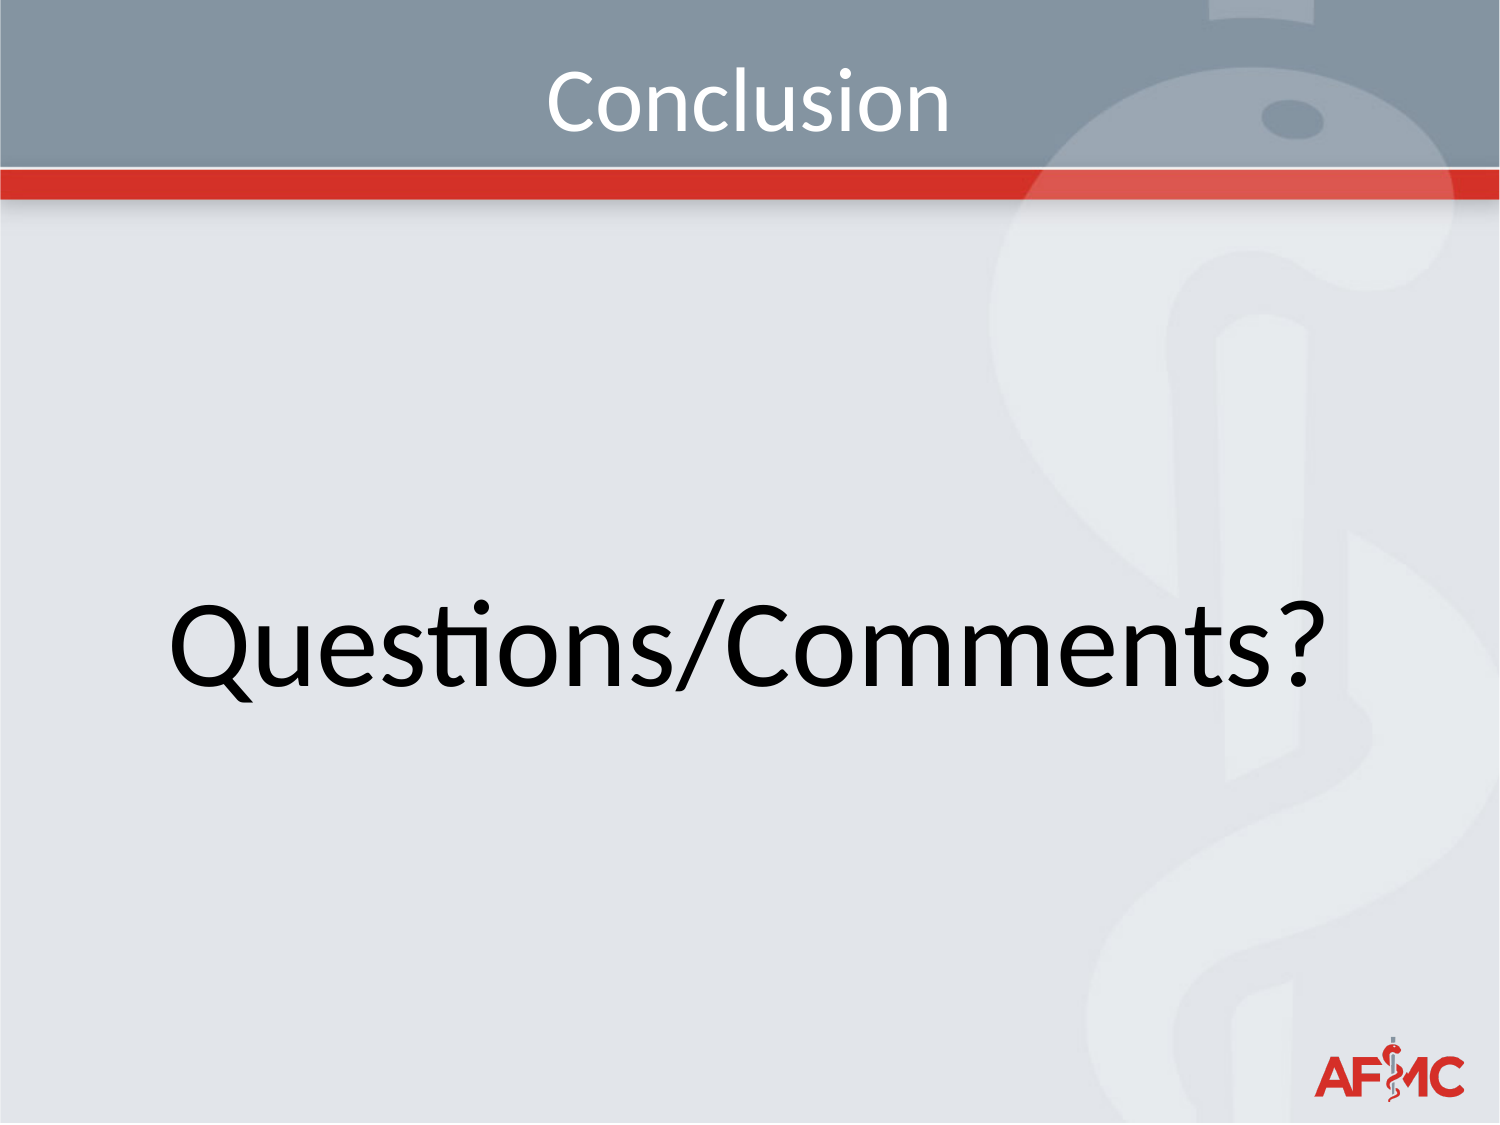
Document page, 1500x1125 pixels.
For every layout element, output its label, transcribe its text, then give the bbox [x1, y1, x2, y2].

picture [0, 0, 1500, 1123]
title Conclusion [75, 0, 1425, 189]
list Questions/Comments? [75, 262, 1425, 1005]
